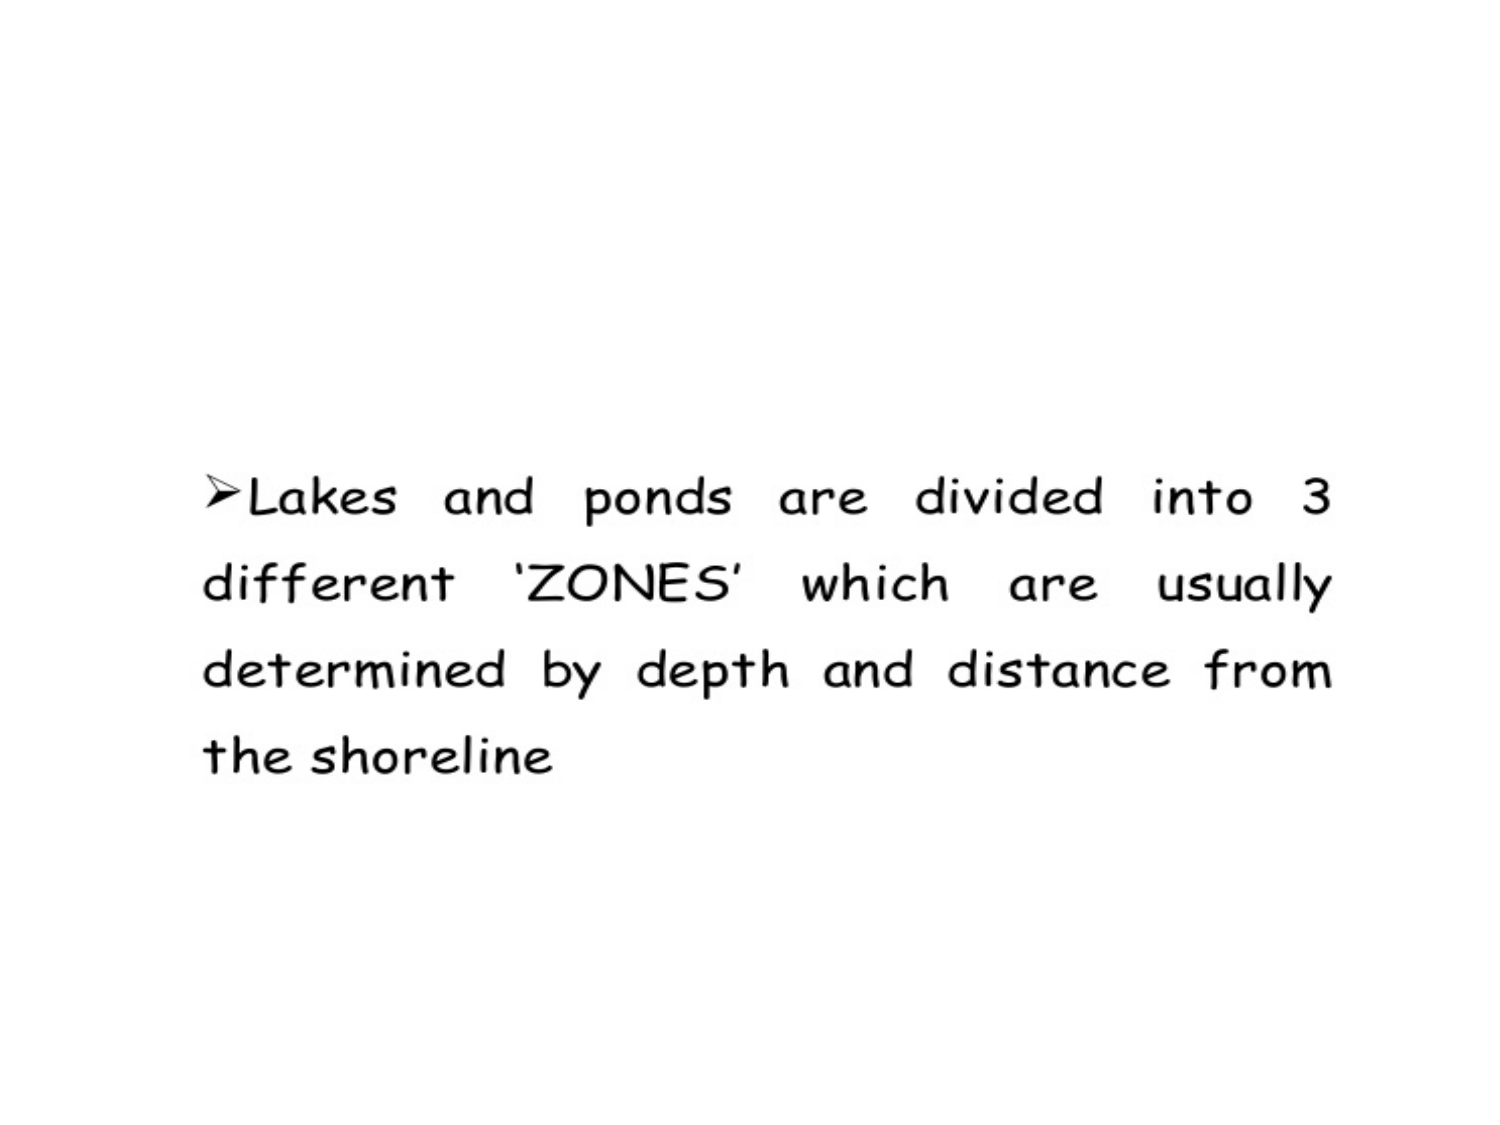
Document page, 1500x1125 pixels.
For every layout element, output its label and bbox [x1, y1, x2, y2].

picture [124, 188, 1413, 1001]
